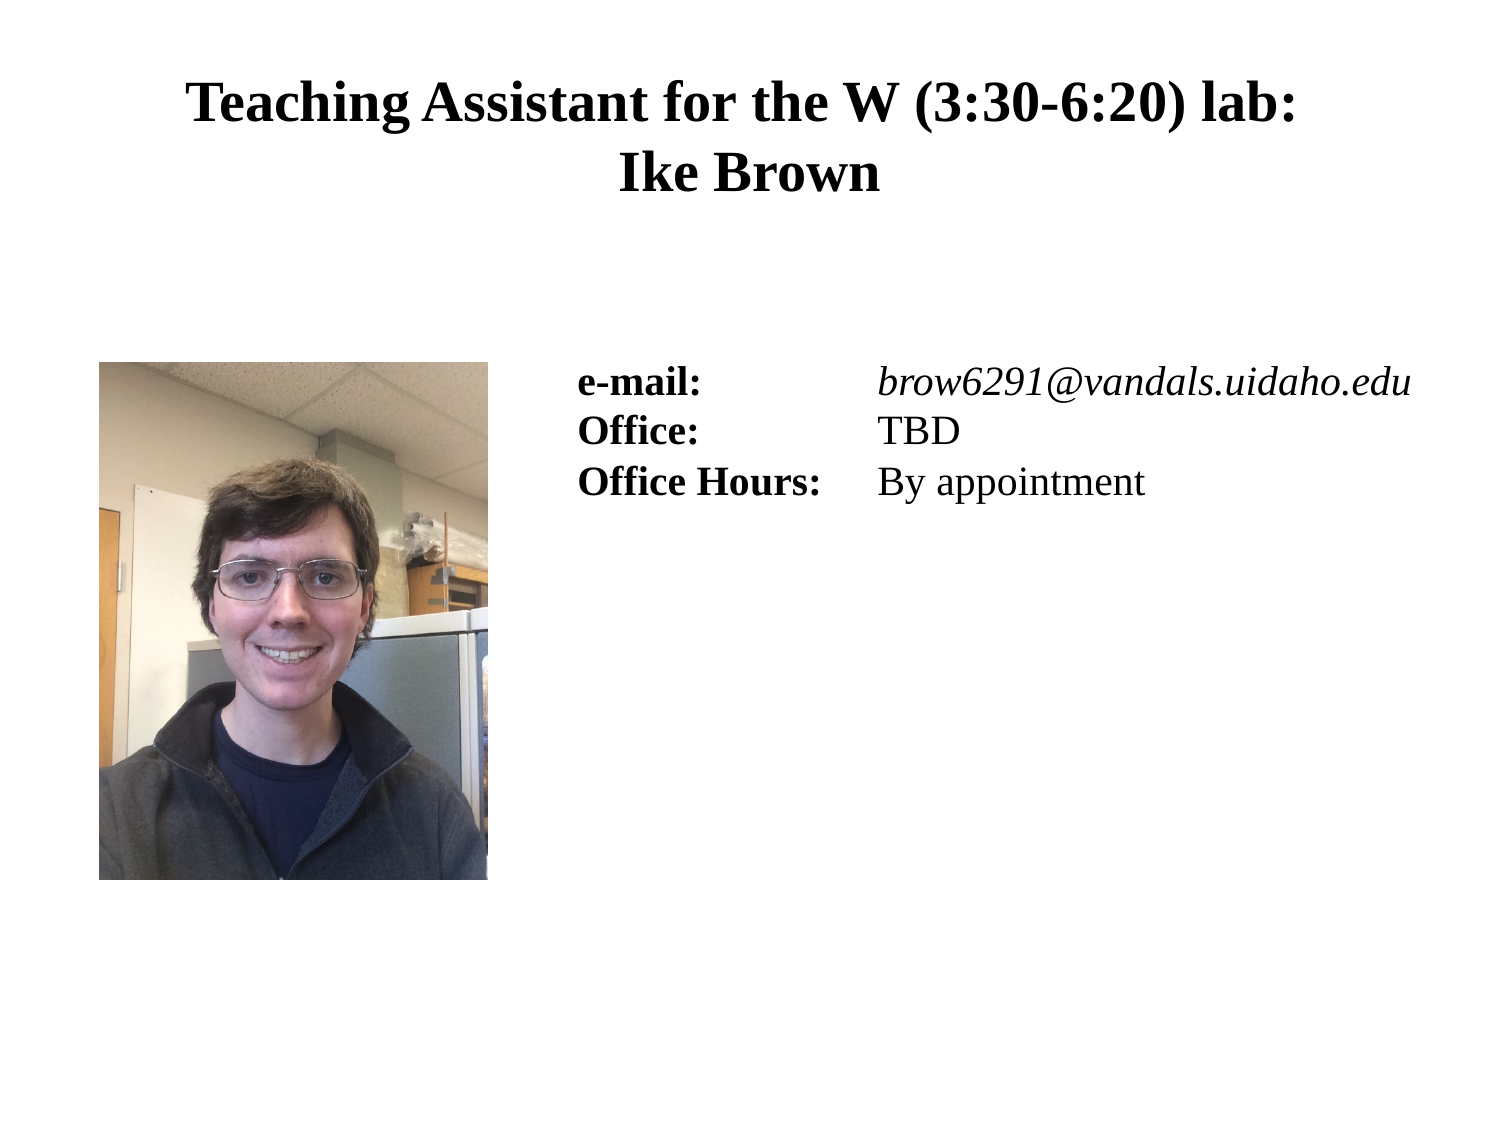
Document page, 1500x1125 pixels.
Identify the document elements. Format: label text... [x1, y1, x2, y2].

text_box Teaching Assistant for the W (3:30-6:20) lab: Ike Brown [0, 56, 1500, 211]
picture [99, 362, 488, 880]
text_box e-mail: brow6291@vandals.uidaho.edu Office: TBD Office Hours: By appointment [562, 345, 1450, 511]
